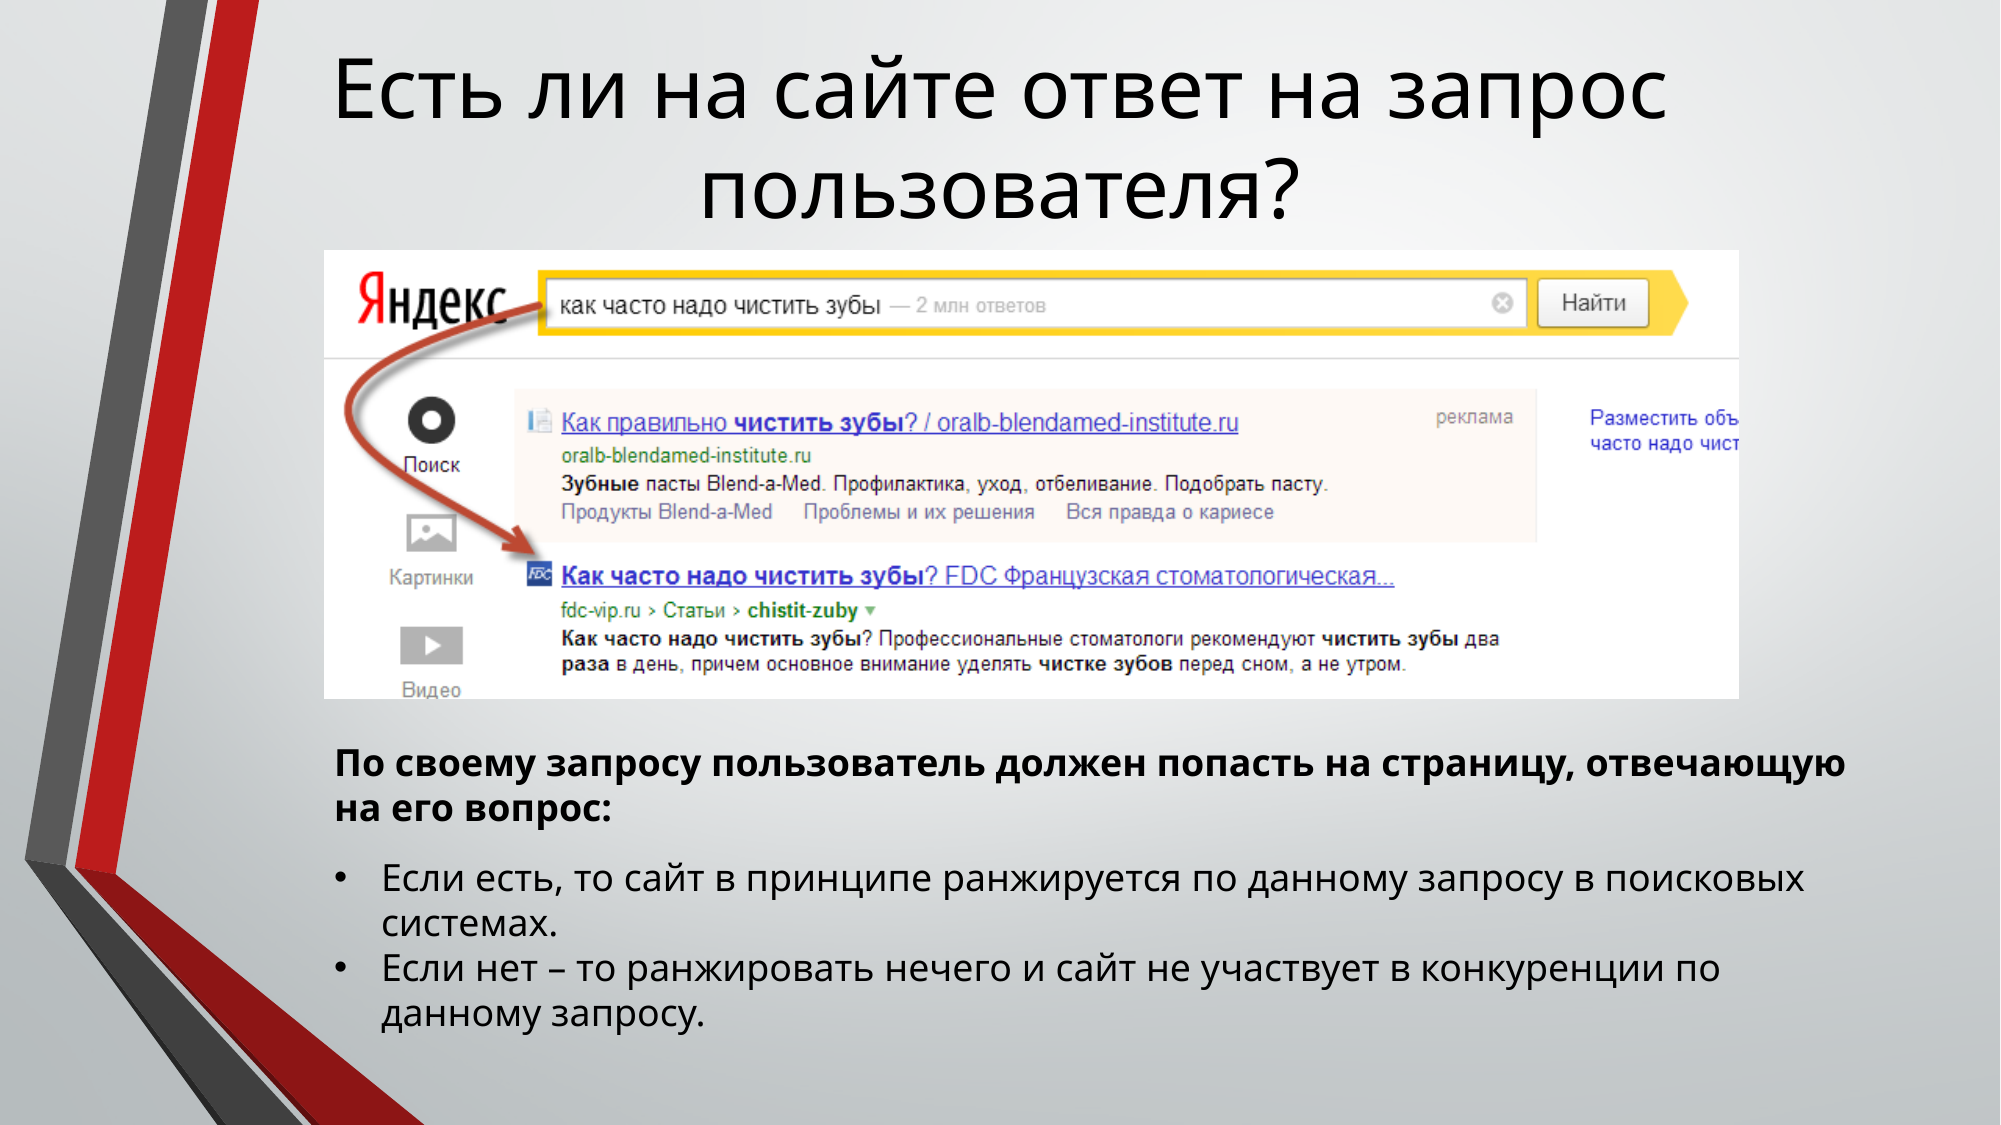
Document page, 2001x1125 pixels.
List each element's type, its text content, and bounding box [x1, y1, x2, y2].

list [324, 249, 1740, 699]
text_box По своему запросу пользователь должен попасть на страницу, отвечающую на его вопрос: Если есть, то сайт в принципе ранжируется по данному запросу в поисковых системах. Если нет – то ранжировать нечего и сайт не участвует в конкуренции по данному запросу. [319, 731, 1906, 1042]
title Есть ли на сайте ответ на запрос пользователя? [234, 0, 1765, 271]
